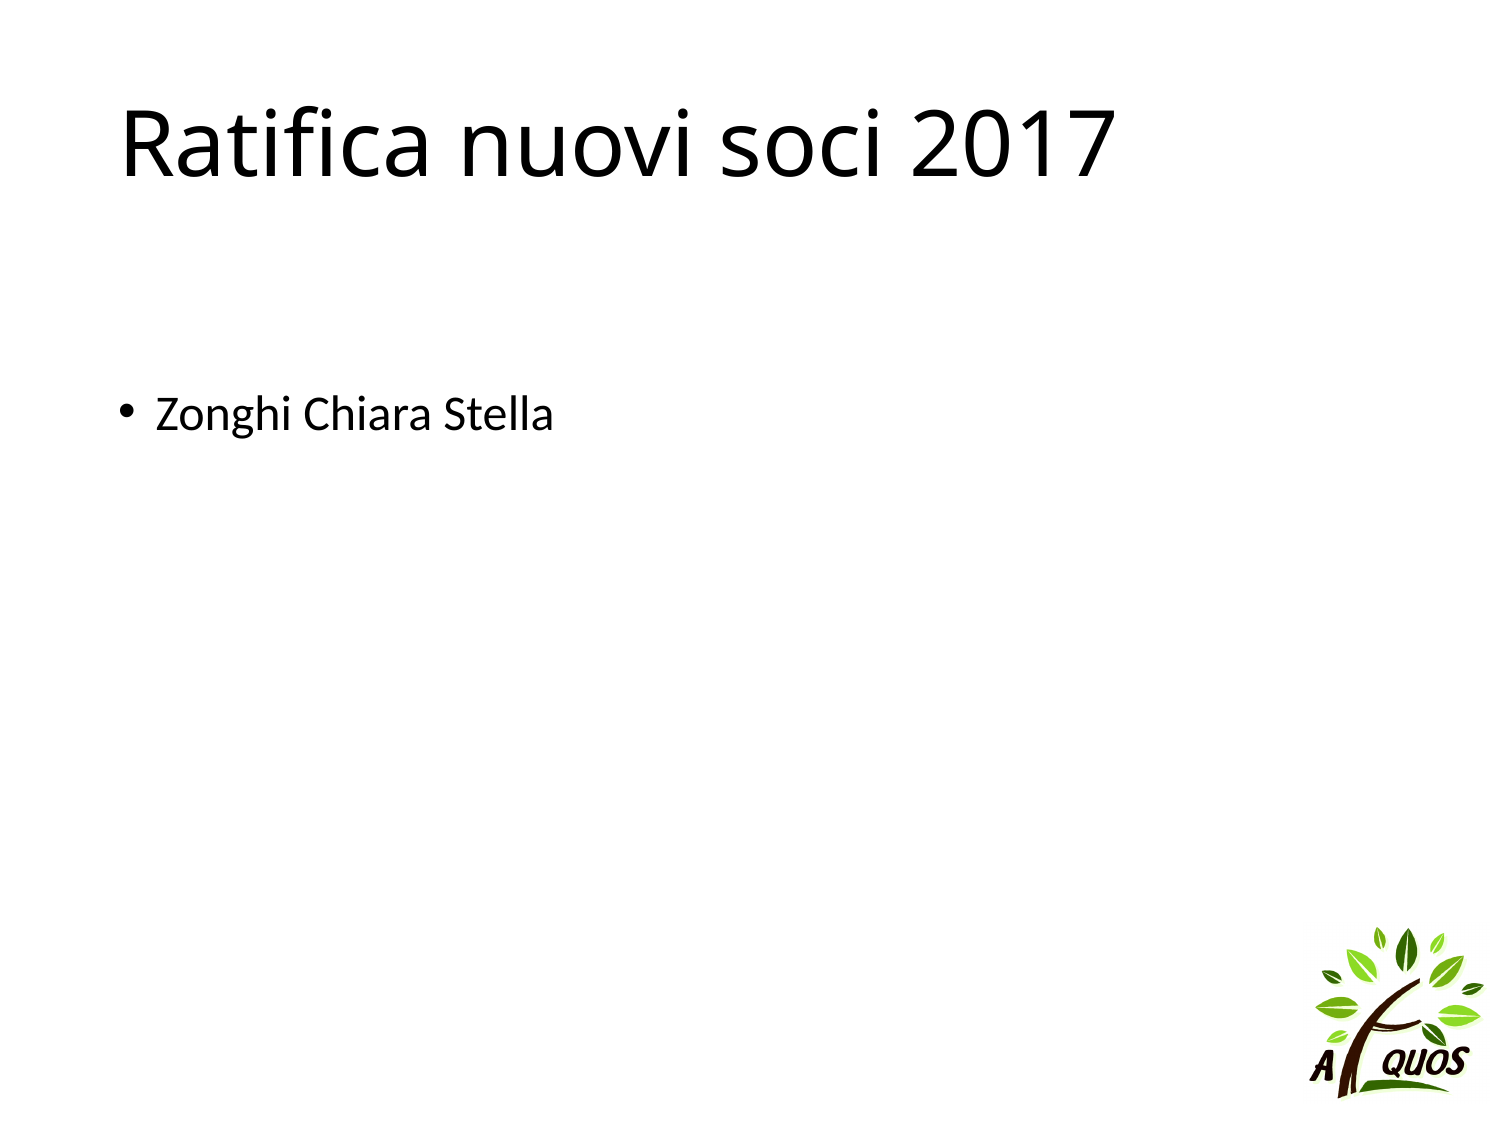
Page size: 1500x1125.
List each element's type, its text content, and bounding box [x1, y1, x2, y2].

list Zonghi Chiara Stella [102, 372, 1470, 948]
title Ratifica nuovi soci 2017 [102, 59, 1398, 234]
